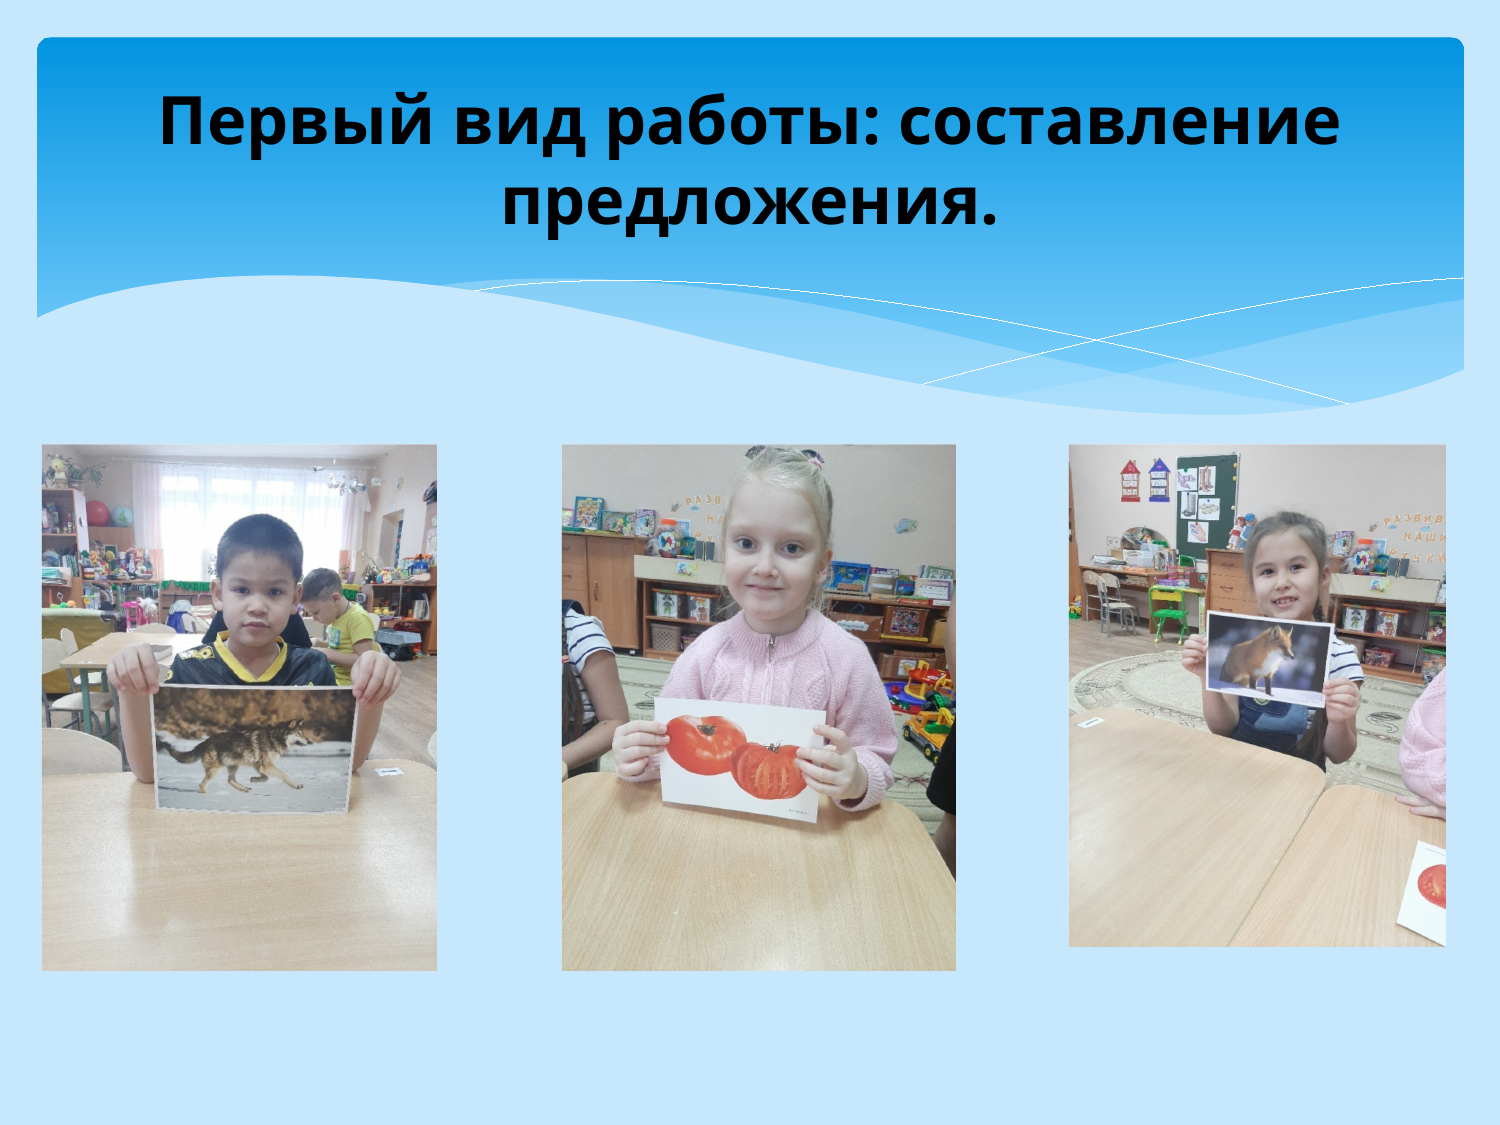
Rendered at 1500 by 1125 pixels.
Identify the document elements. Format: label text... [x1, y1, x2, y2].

picture [494, 445, 1500, 970]
picture [42, 445, 437, 509]
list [0, 509, 494, 906]
title Первый вид работы: составление предложения. [75, 55, 1425, 261]
picture [42, 906, 437, 970]
